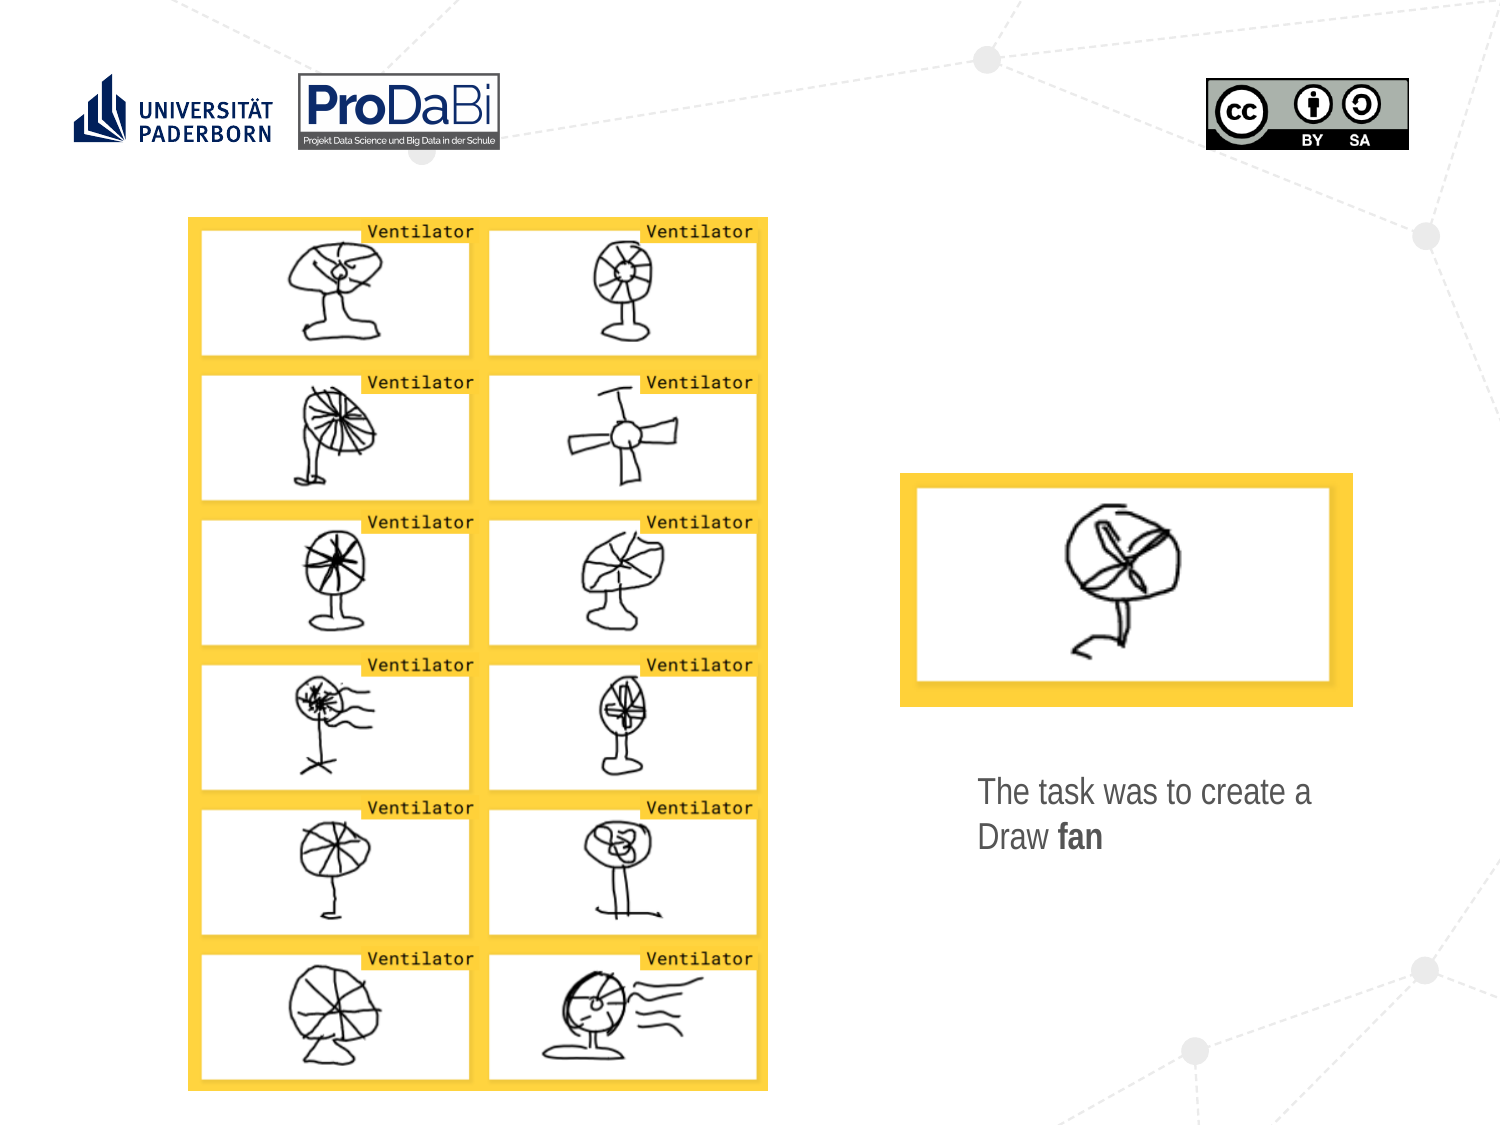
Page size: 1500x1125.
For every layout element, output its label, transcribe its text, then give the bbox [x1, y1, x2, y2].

picture [188, 217, 768, 1091]
picture [1206, 78, 1409, 150]
picture [298, 73, 500, 150]
picture [900, 473, 1353, 707]
text_box The task was to create a Draw fan [962, 759, 1336, 865]
